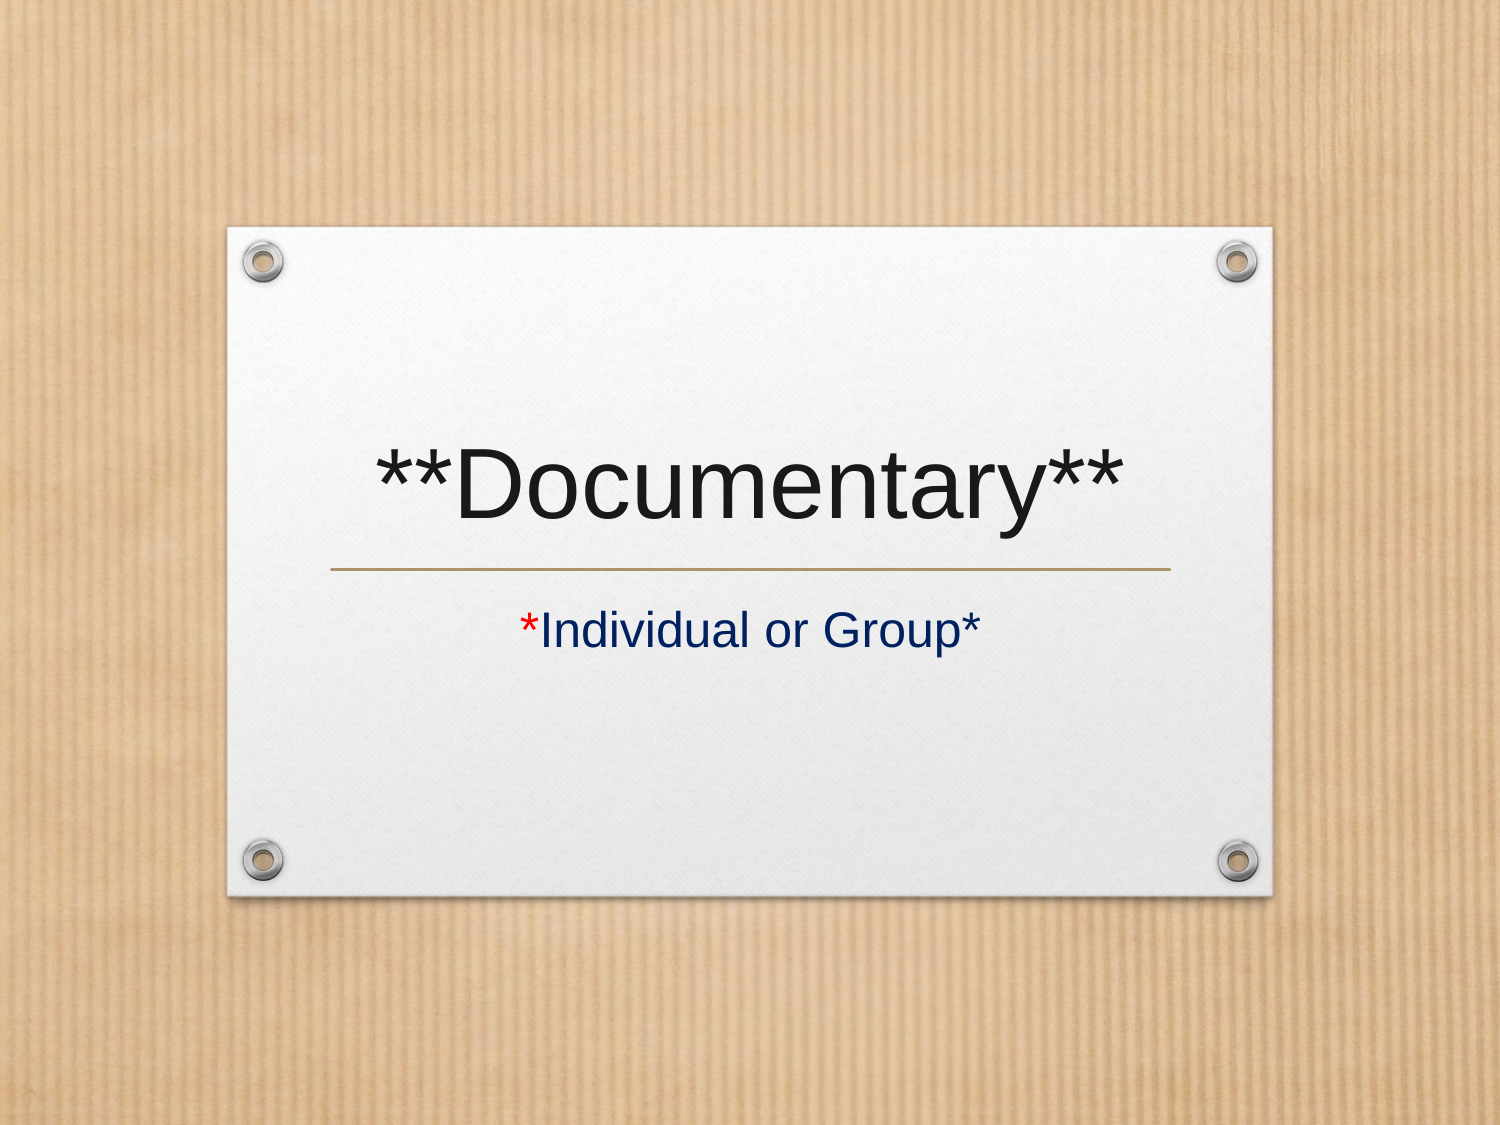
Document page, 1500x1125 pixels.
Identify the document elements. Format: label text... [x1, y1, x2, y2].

title **Documentary** [315, 297, 1187, 546]
picture [0, 0, 1500, 1125]
subtitle *Individual or Group* [315, 590, 1187, 817]
